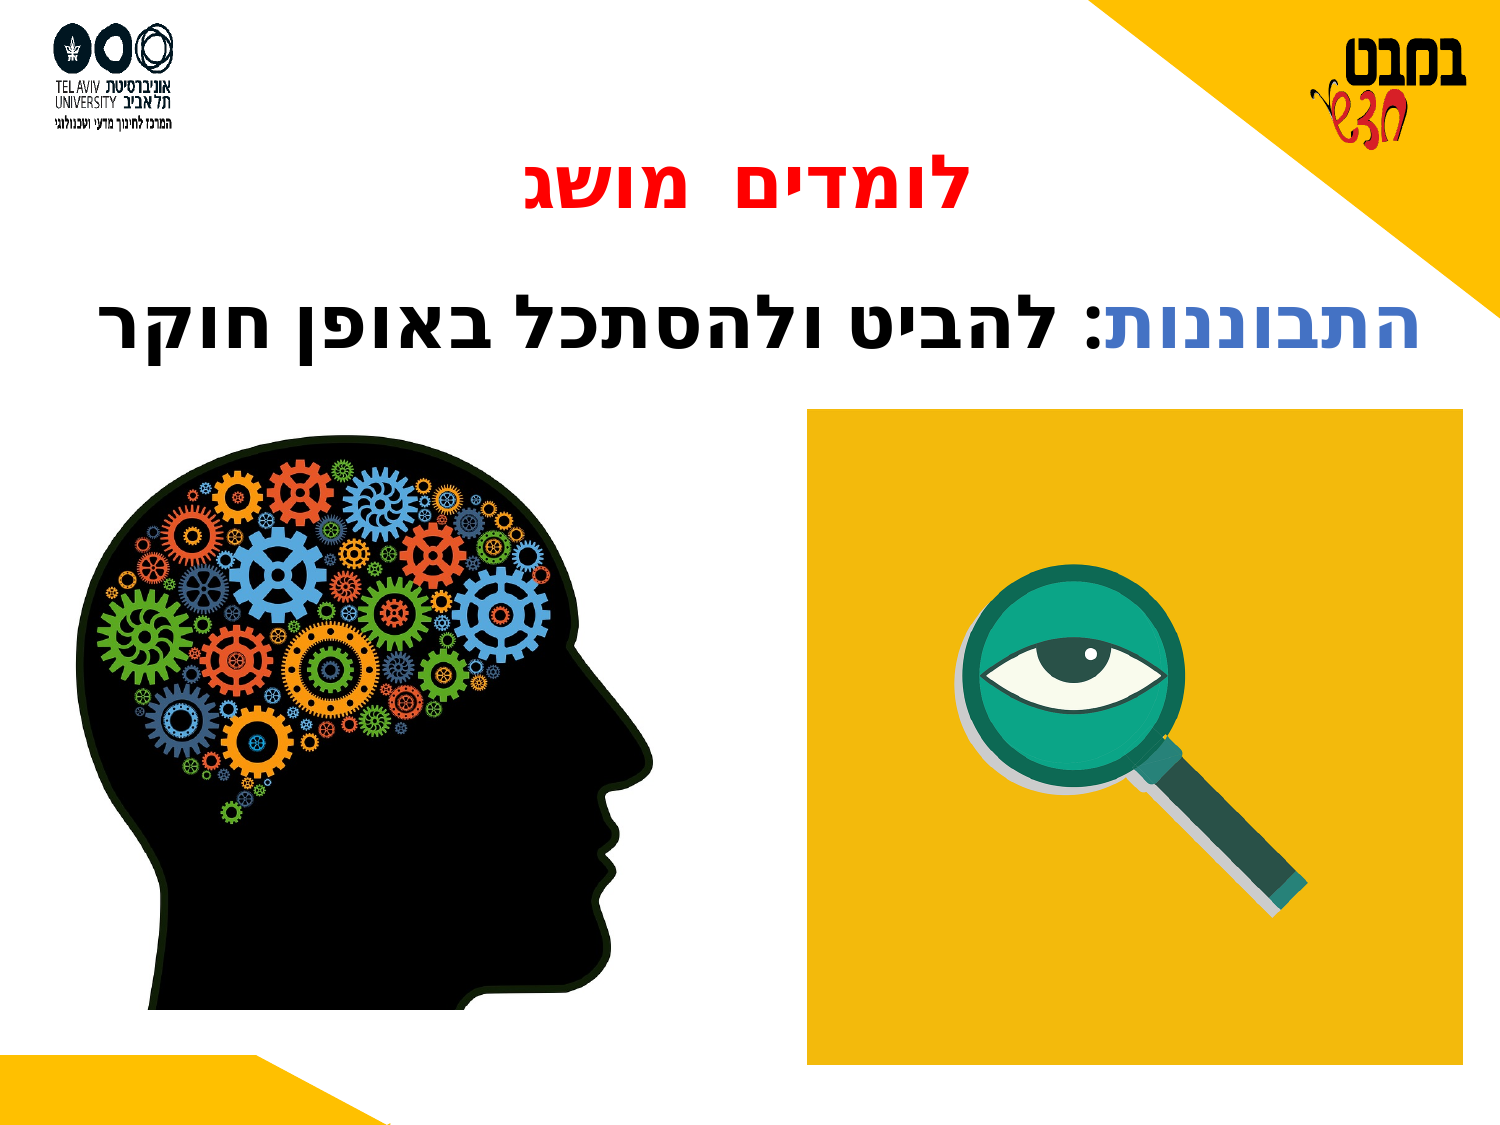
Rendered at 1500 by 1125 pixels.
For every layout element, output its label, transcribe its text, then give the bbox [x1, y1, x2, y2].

text_box לומדים מושג [412, 113, 1029, 221]
picture [807, 408, 1463, 1065]
text_box התבוננות: להביט ולהסתכל באופן חוקר ומעמיק [31, 221, 1440, 551]
picture [52, 16, 174, 142]
picture [1309, 37, 1467, 151]
picture [0, 408, 792, 1010]
